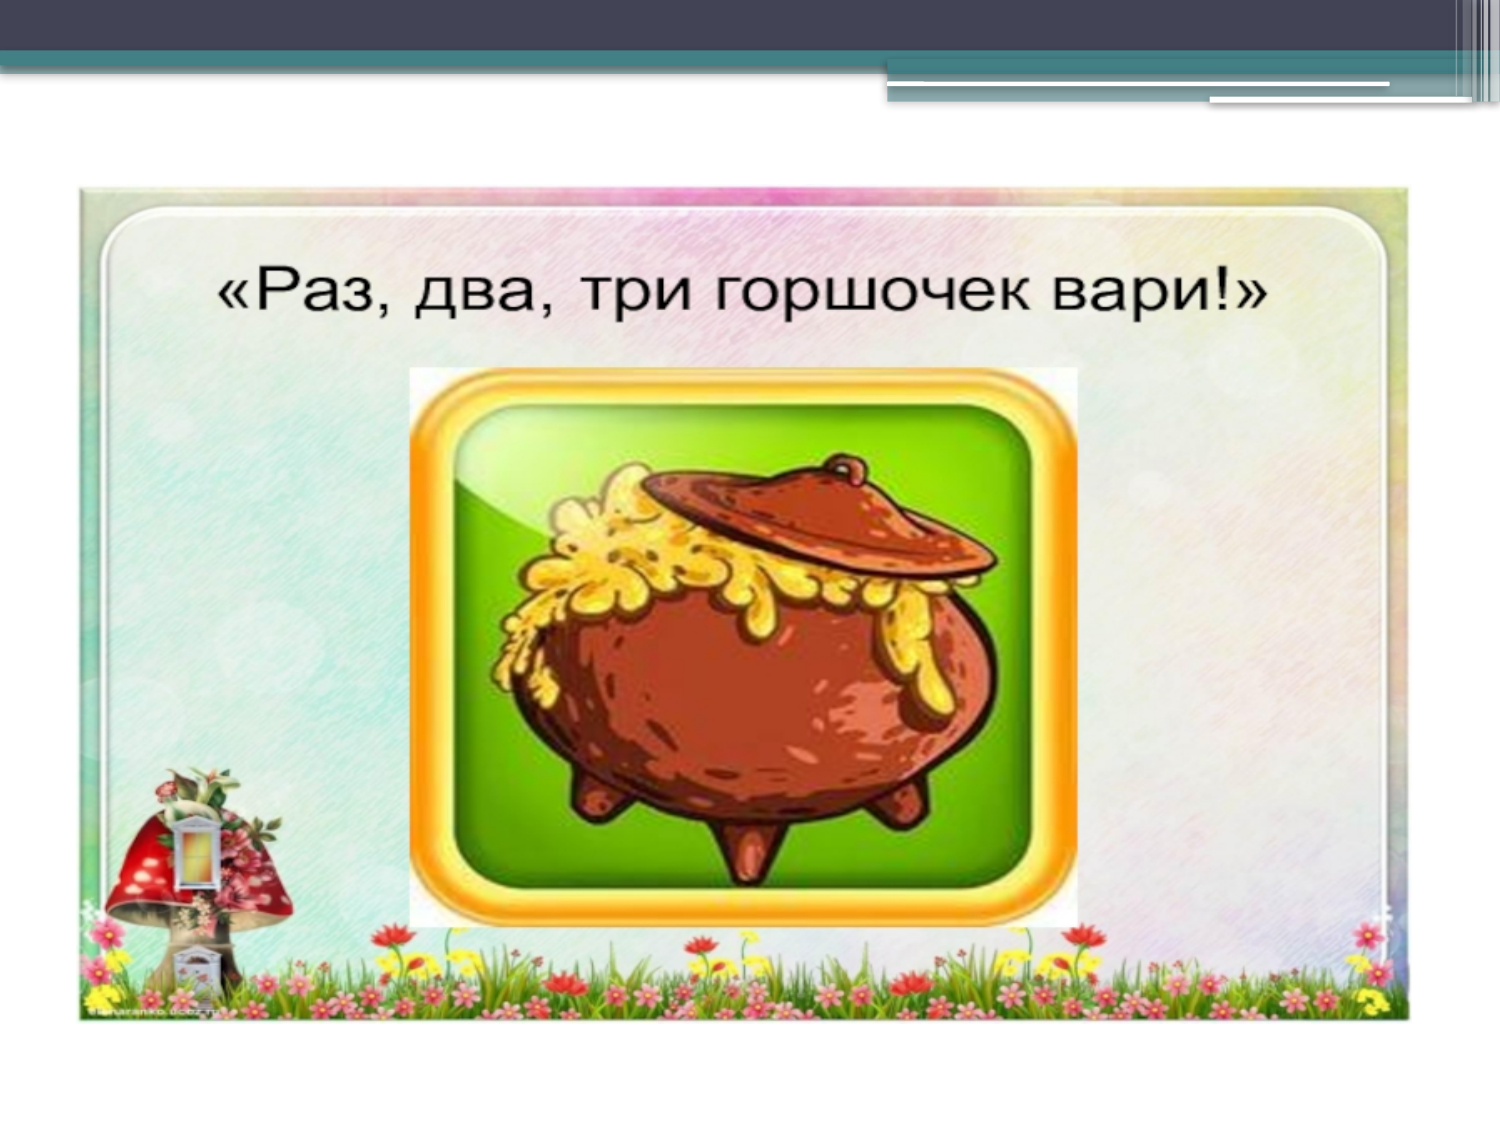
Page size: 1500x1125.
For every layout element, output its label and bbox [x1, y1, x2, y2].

picture [76, 184, 1412, 1024]
